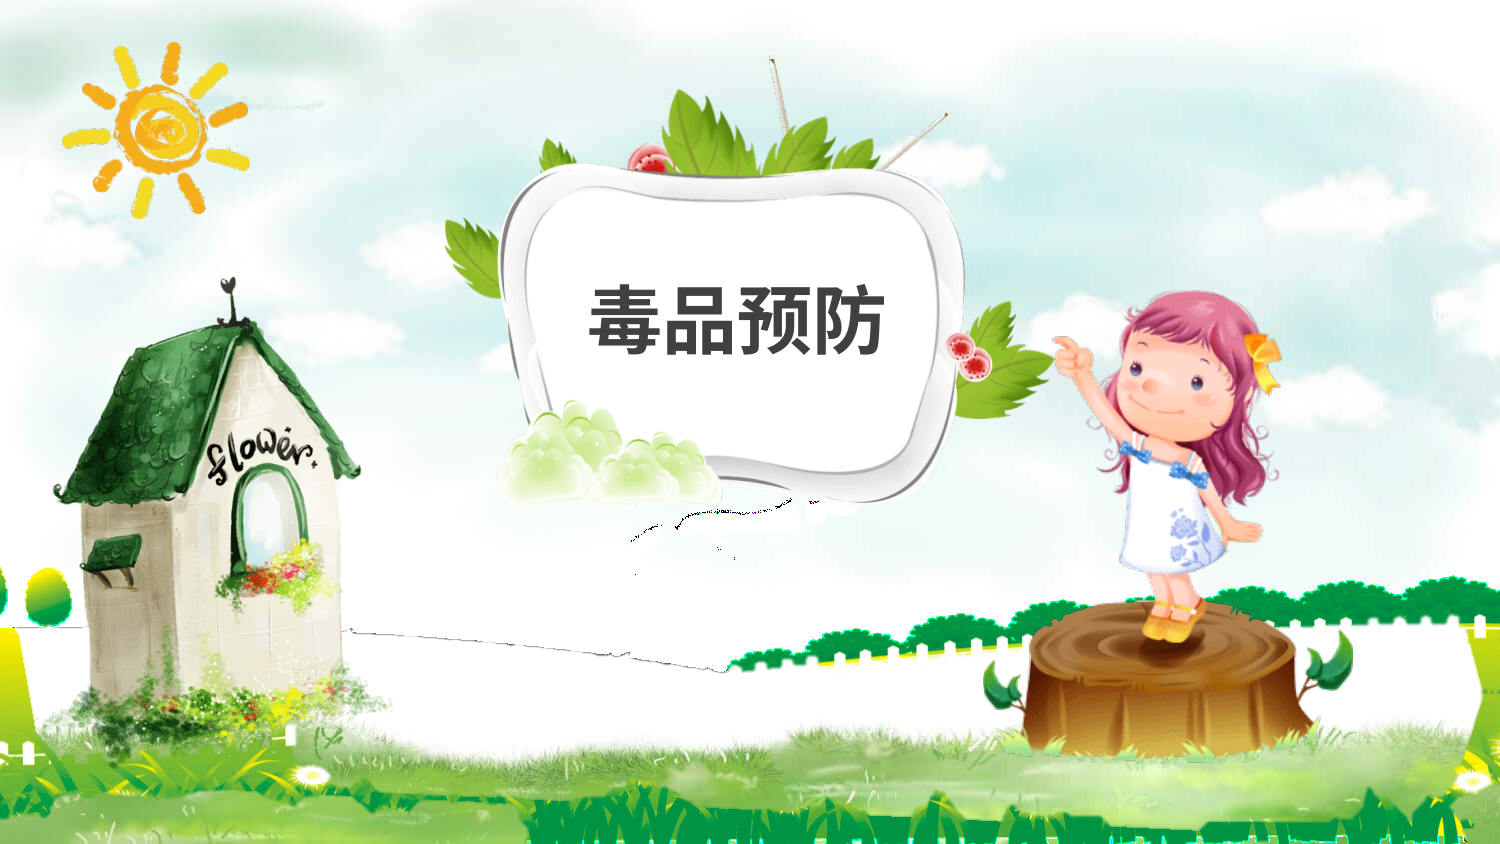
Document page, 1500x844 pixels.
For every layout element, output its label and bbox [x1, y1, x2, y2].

picture [0, 0, 1500, 844]
text_box [444, 55, 1055, 511]
